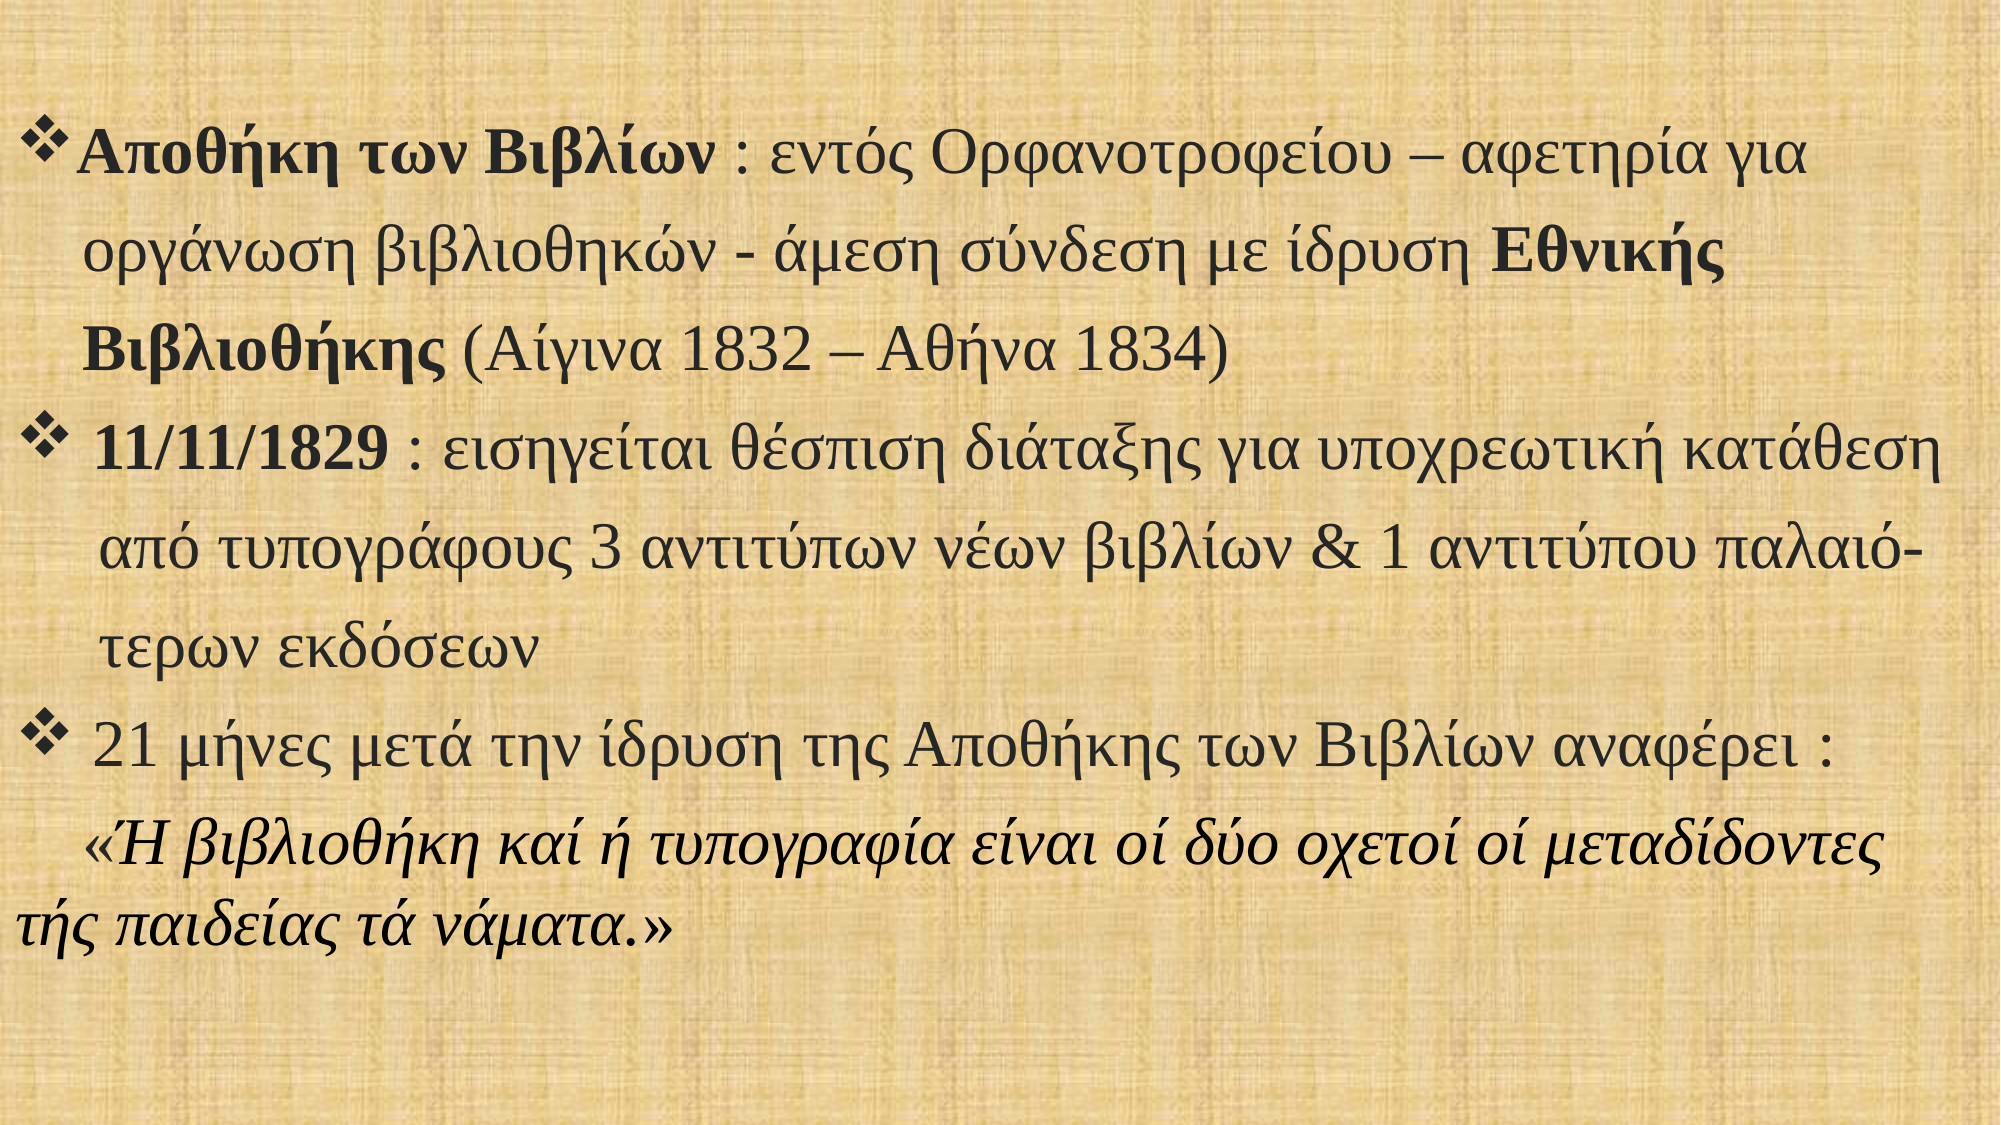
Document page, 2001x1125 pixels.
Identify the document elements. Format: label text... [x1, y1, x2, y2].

list Αποθήκη των Βιβλίων : εντός Ορφανοτροφείου – αφετηρία για οργάνωση βιβλιοθηκών - άμεση σύνδεση με ίδρυση Εθνικής Βιβλιοθήκης (Αίγινα 1832 – Αθήνα 1834) 11/11/1829 : εισηγείται θέσπιση διάταξης για υποχρεωτική κατάθεση από τυπογράφους 3 αντιτύπων νέων βιβλίων & 1 αντιτύπου παλαιό- τερων εκδόσεων 21 μήνες μετά την ίδρυση της Αποθήκης των Βιβλίων αναφέρει : «Ή βιβλιοθήκη καί ή τυπογραφία είναι οί δύο οχετοί οί μεταδίδοντες τής παιδείας τά νάματα.» [0, 0, 2000, 1125]
